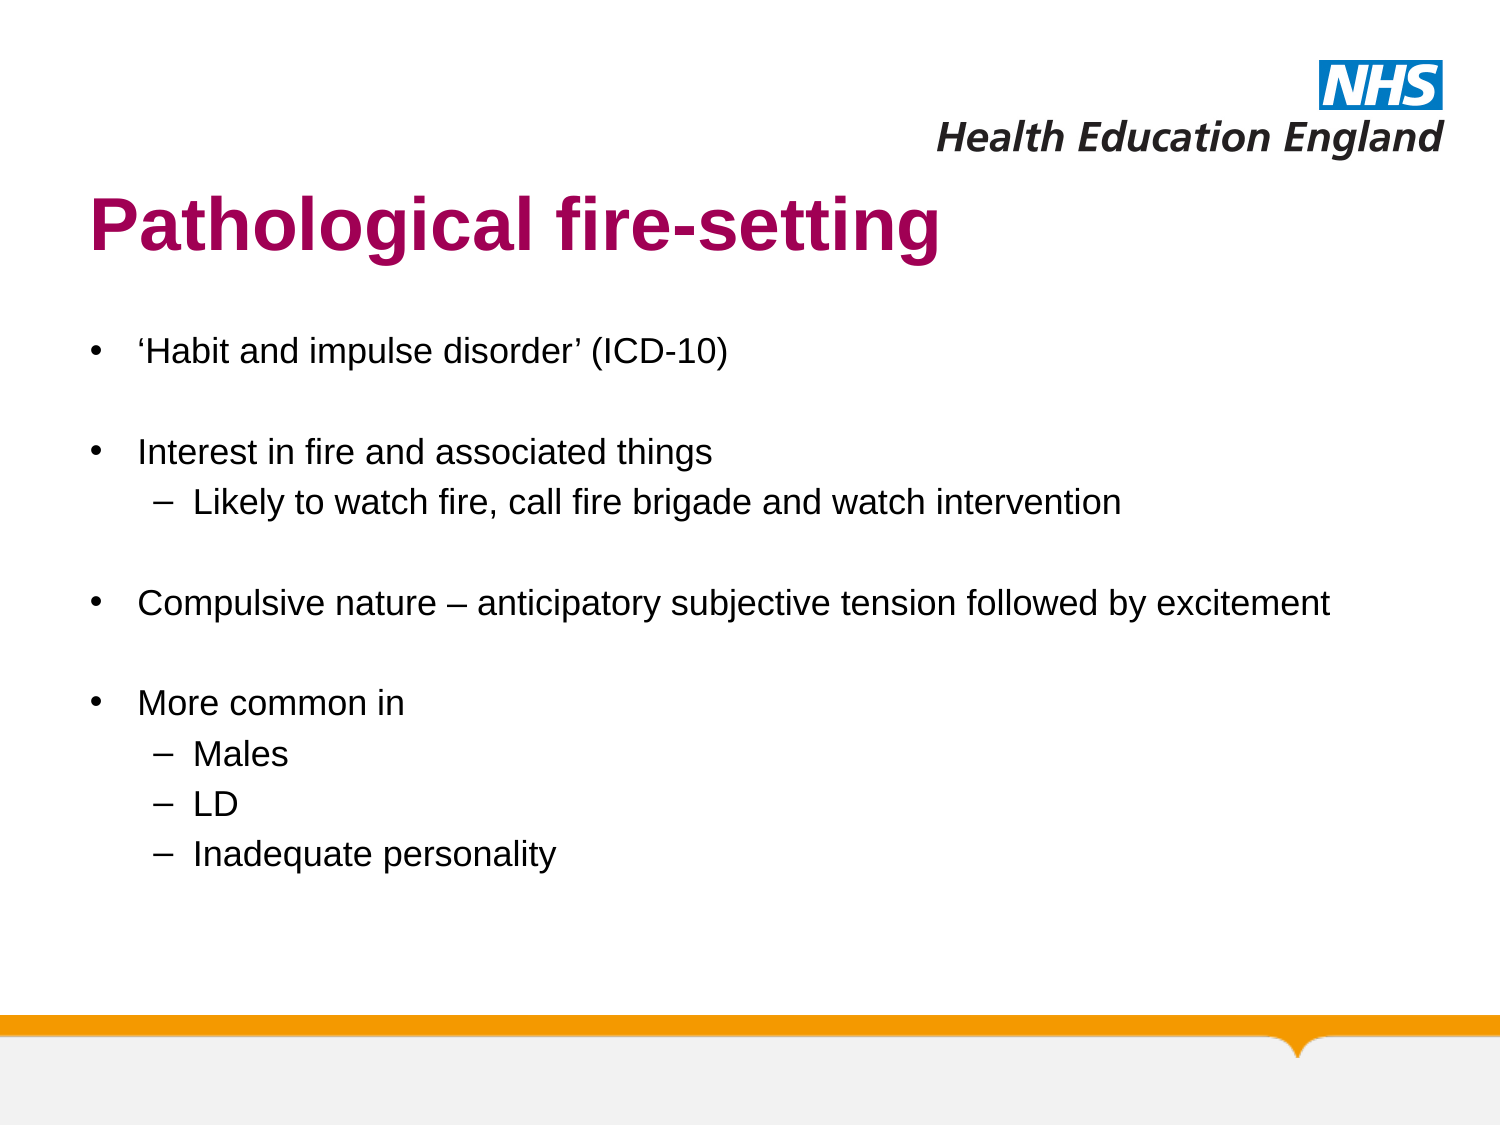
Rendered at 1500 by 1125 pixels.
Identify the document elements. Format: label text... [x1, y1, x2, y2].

picture [936, 59, 1445, 161]
title Pathological fire-setting [75, 168, 1350, 280]
list ‘Habit and impulse disorder’ (ICD-10) Interest in fire and associated things Likely to watch fire, call fire brigade and watch intervention Compulsive nature – anticipatory subjective tension followed by excitement More common in Males LD Inadequate personality [75, 320, 1361, 931]
